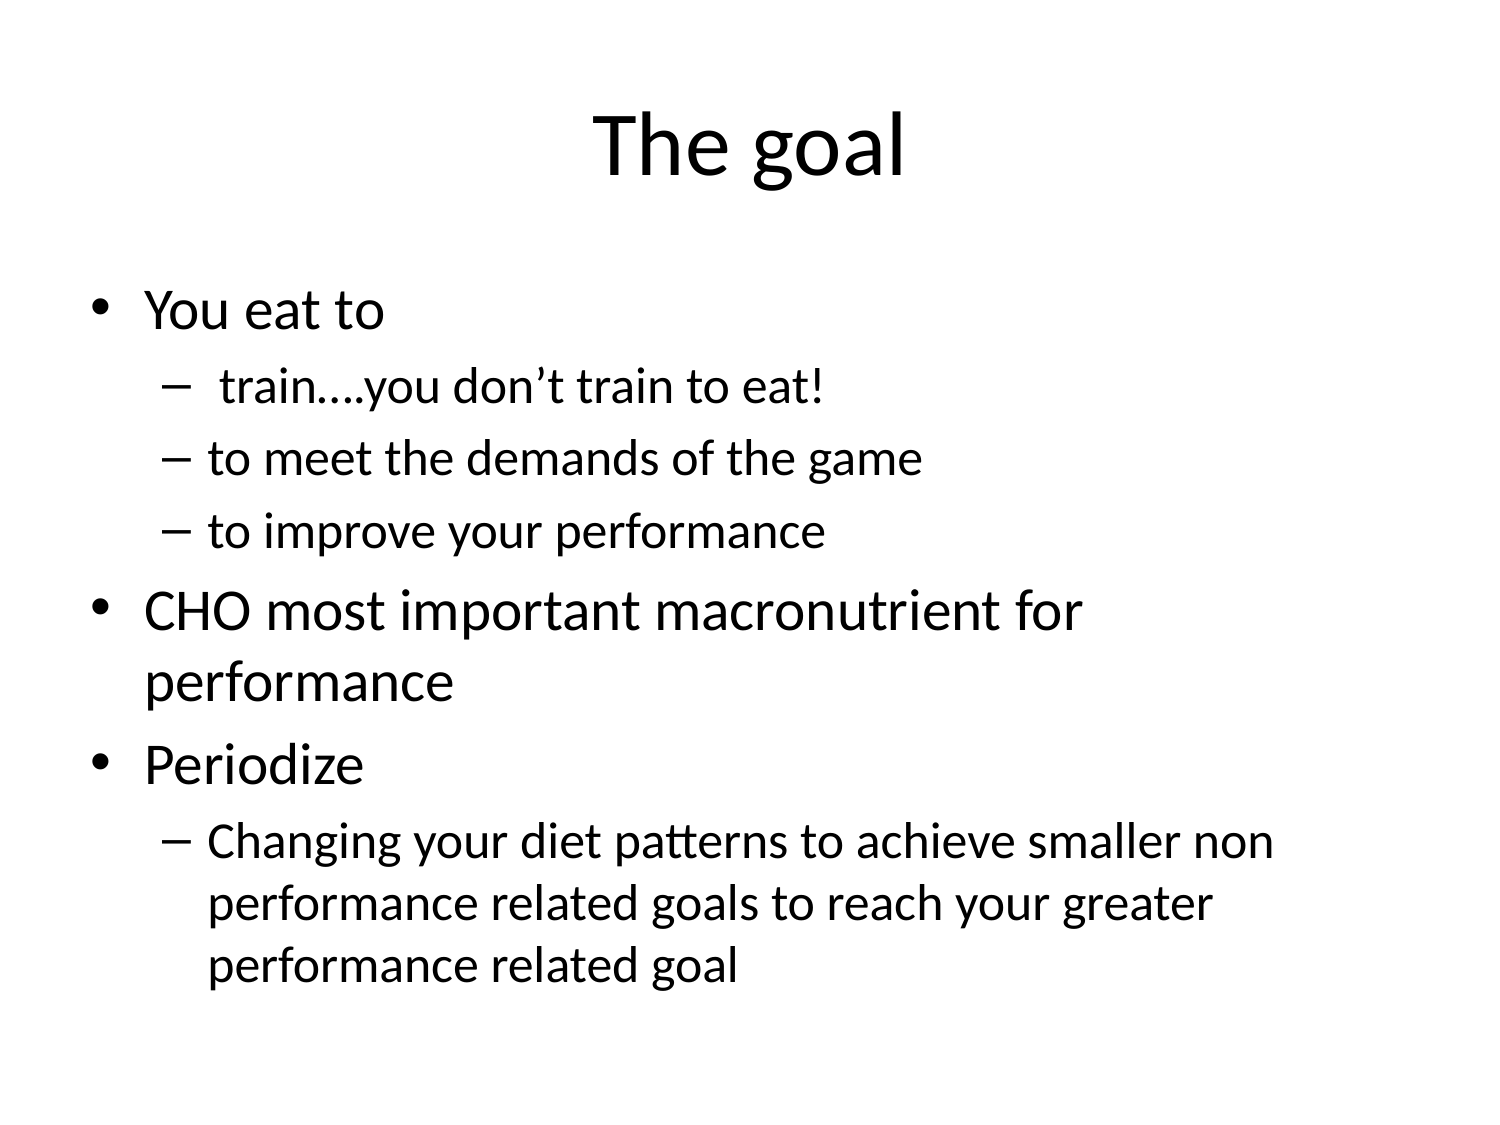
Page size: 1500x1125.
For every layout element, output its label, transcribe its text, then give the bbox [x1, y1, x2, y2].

list You eat to train….you don’t train to eat! to meet the demands of the game to improve your performance CHO most important macronutrient for performance Periodize Changing your diet patterns to achieve smaller non performance related goals to reach your greater performance related goal [75, 262, 1425, 1005]
title The goal [75, 45, 1425, 233]
